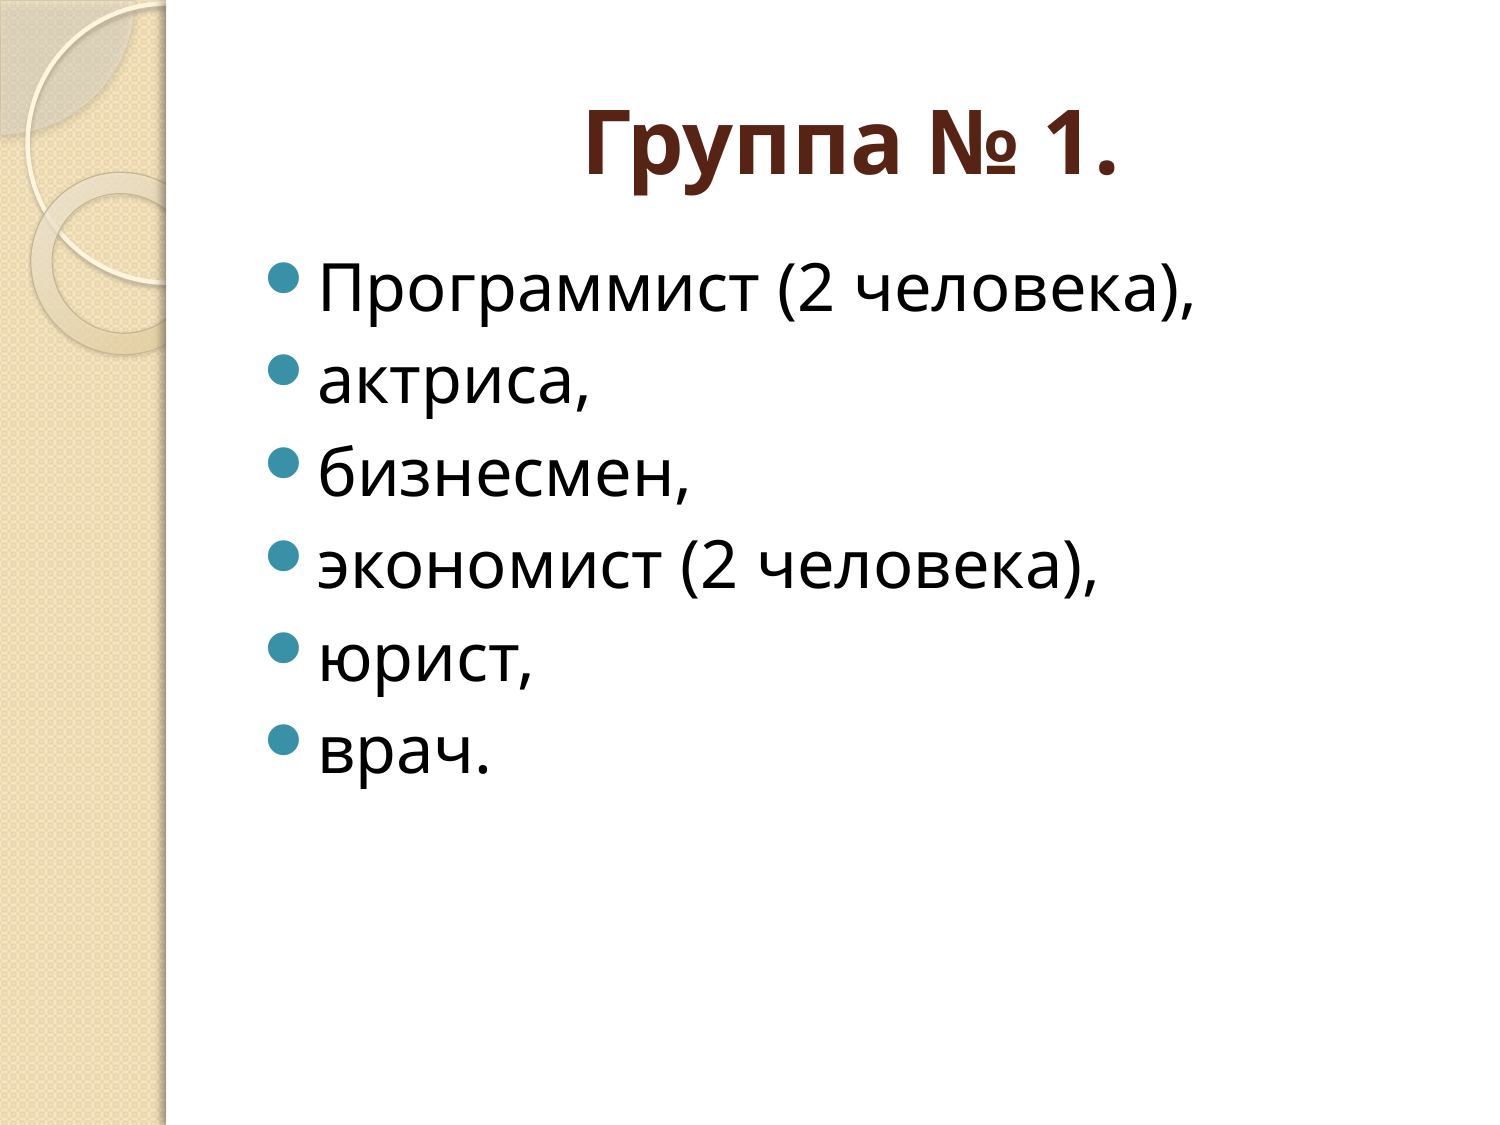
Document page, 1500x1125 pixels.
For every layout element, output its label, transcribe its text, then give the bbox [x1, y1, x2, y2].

list Программист (2 человека), актриса, бизнесмен, экономист (2 человека), юрист, врач. [235, 237, 1466, 1025]
title Группа № 1. [235, 45, 1466, 233]
